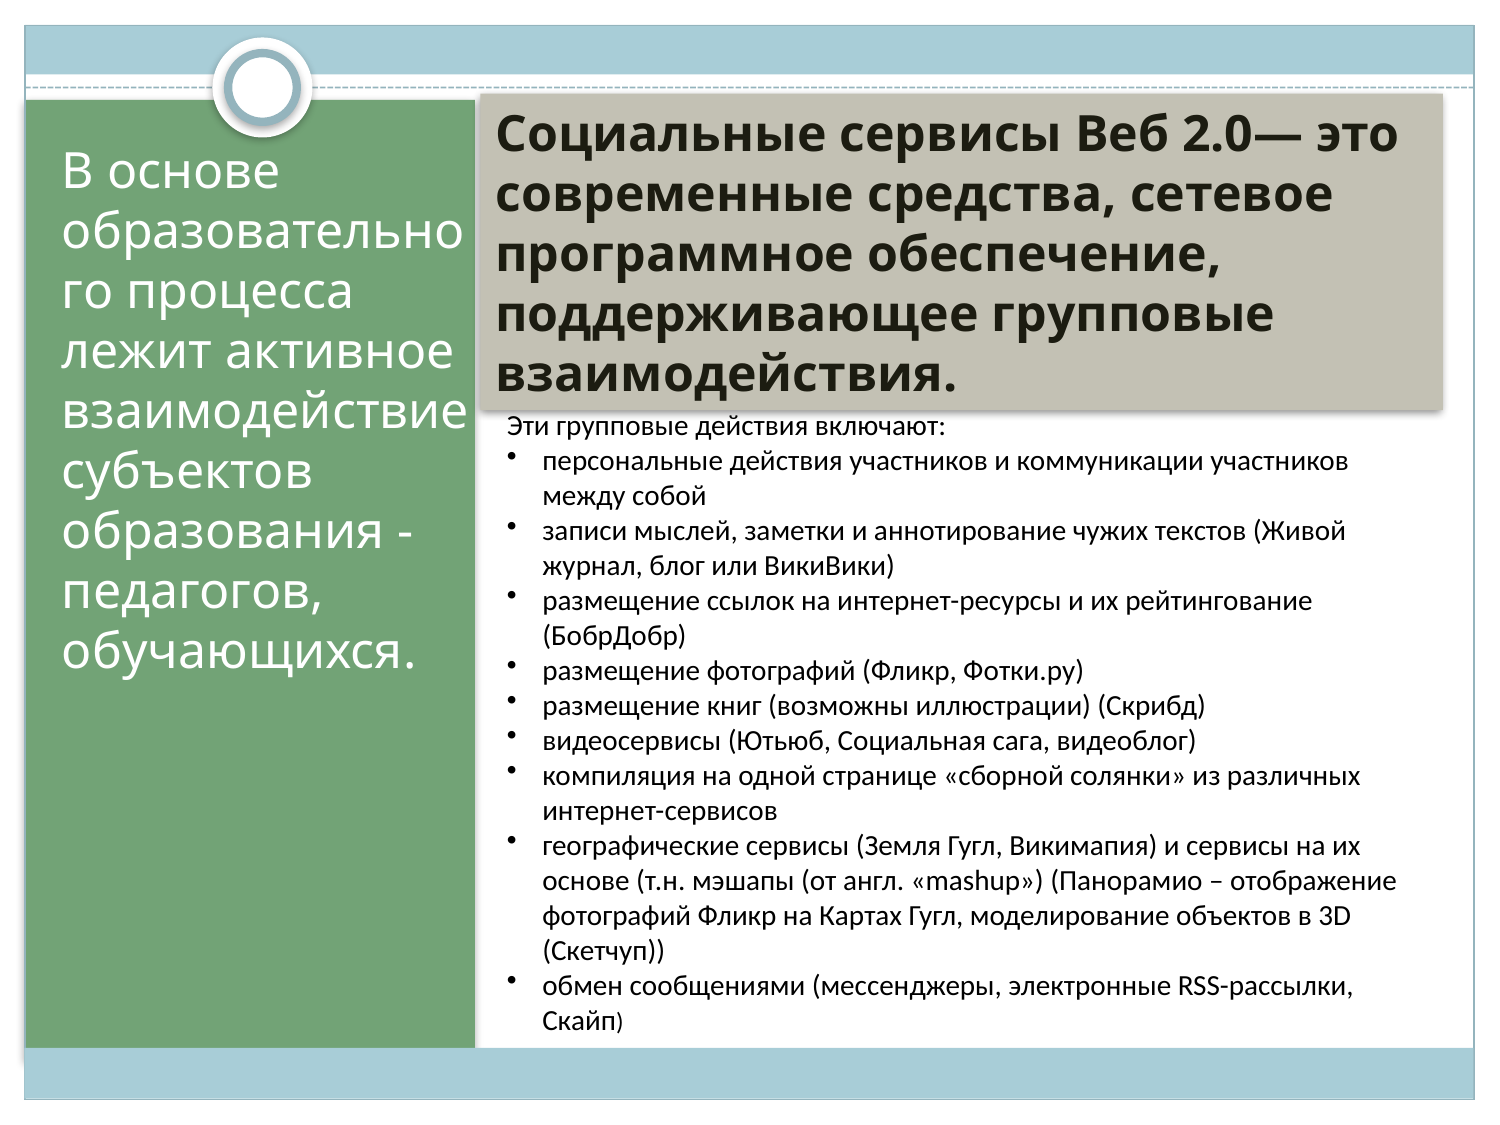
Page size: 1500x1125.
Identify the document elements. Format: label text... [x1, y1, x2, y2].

list В основе образовательного процесса лежит активное взаимодействие субъектов образования - педагогов, обучающихся. [46, 131, 501, 994]
text_box Эти групповые действия включают: персональные действия участников и коммуникации участников между собой записи мыслей, заметки и аннотирование чужих текстов (Живой журнал, блог или ВикиВики) размещение ссылок на интернет-ресурсы и их рейтингование (БобрДобр) размещение фотографий (Фликр, Фотки.ру) размещение книг (возможны иллюстрации) (Скрибд) видеосервисы (Ютьюб, Социальная сага, видеоблог) компиляция на одной странице «сборной солянки» из различных интернет-сервисов географические сервисы (Земля Гугл, Викимапия) и сервисы на их основе (т.н. мэшапы (от англ. «mashup») (Панорамио – отображение фотографий Фликр на Картах Гугл, моделирование объектов в 3D (Скетчуп)) обмен сообщениями (мессенджеры, электронные RSS-рассылки, Скайп) [492, 399, 1453, 1044]
title Социальные сервисы Веб 2.0— это современные средства, сетевое программное обеспечение, поддерживающее групповые взаимодействия. [480, 93, 1444, 399]
